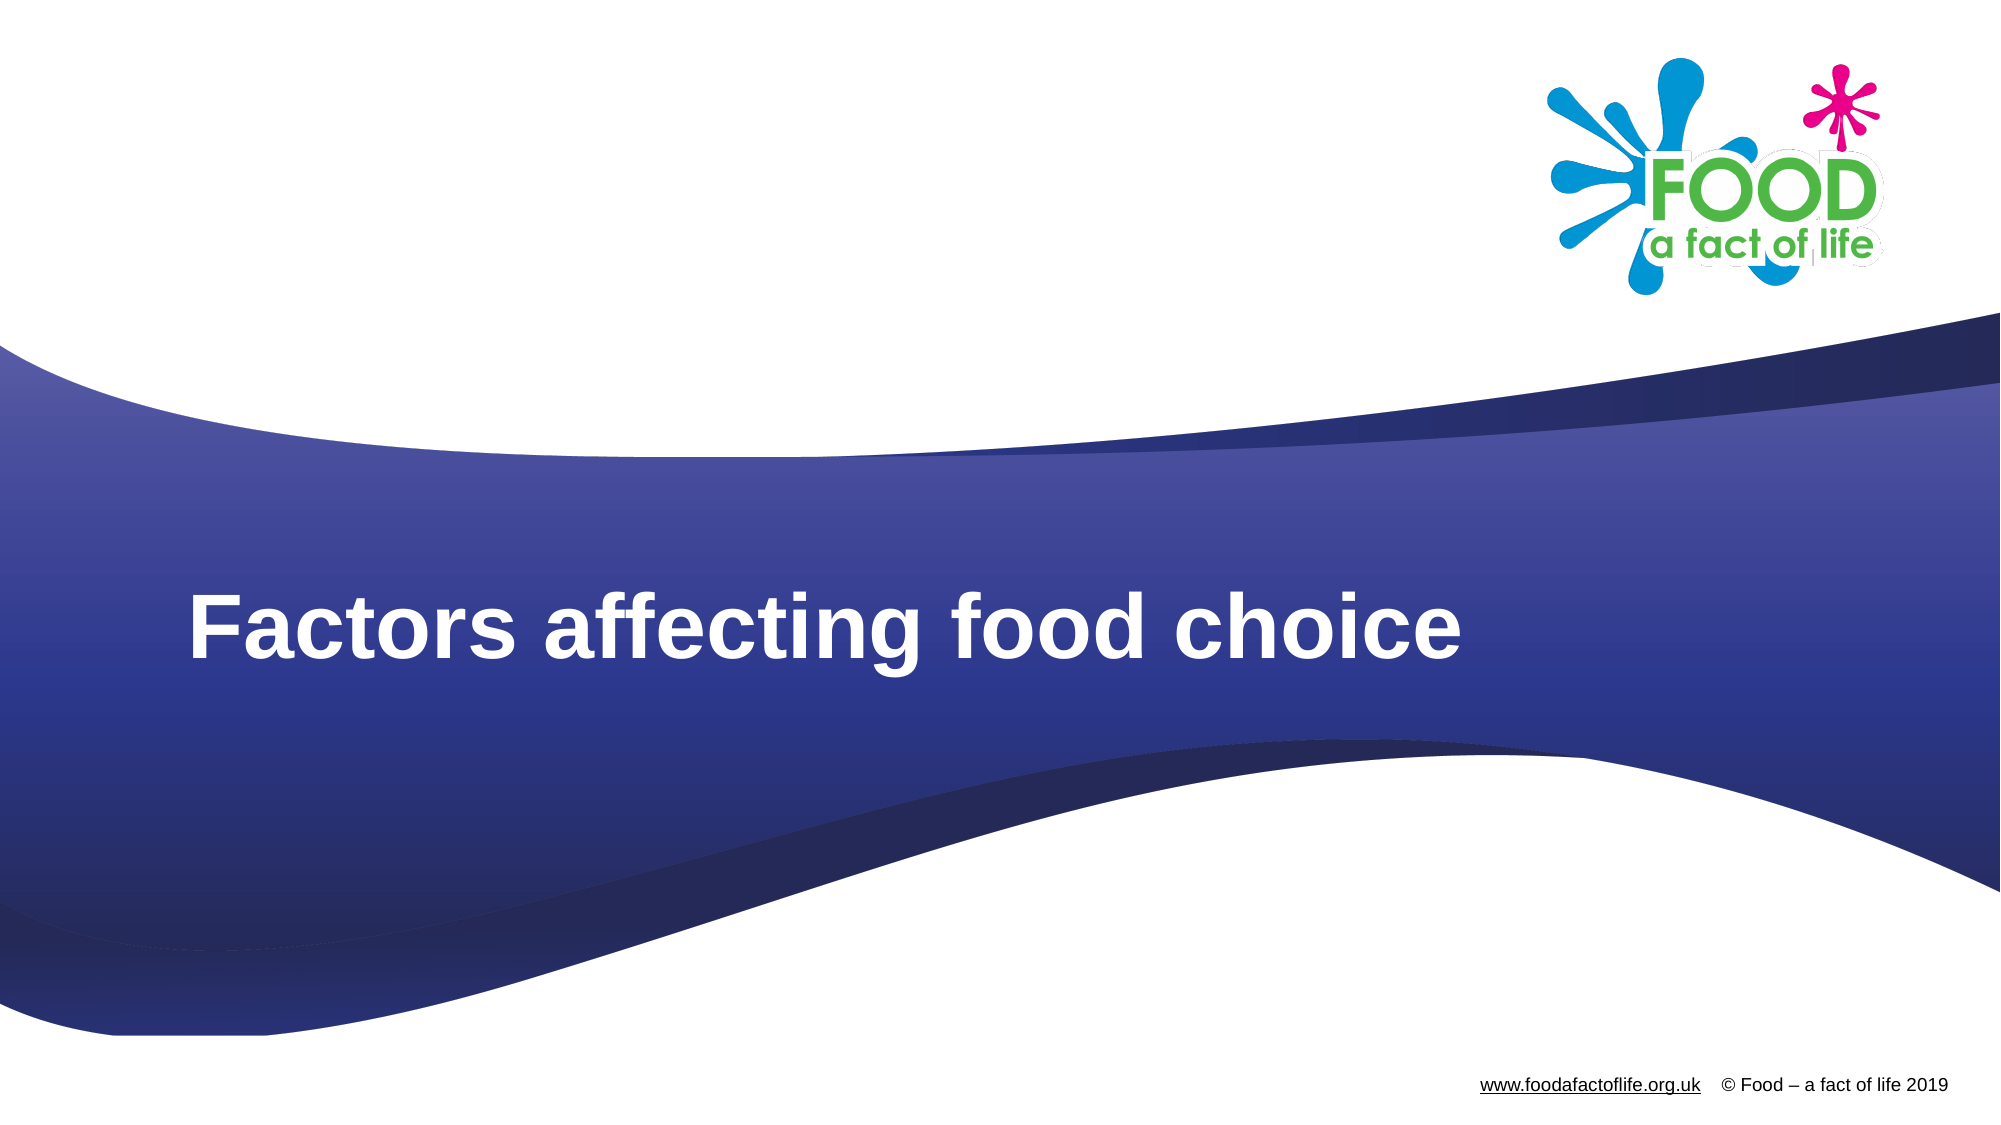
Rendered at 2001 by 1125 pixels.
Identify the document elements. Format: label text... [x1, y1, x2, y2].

title Factors affecting food choice [187, 579, 1688, 700]
picture [0, 0, 2000, 1125]
